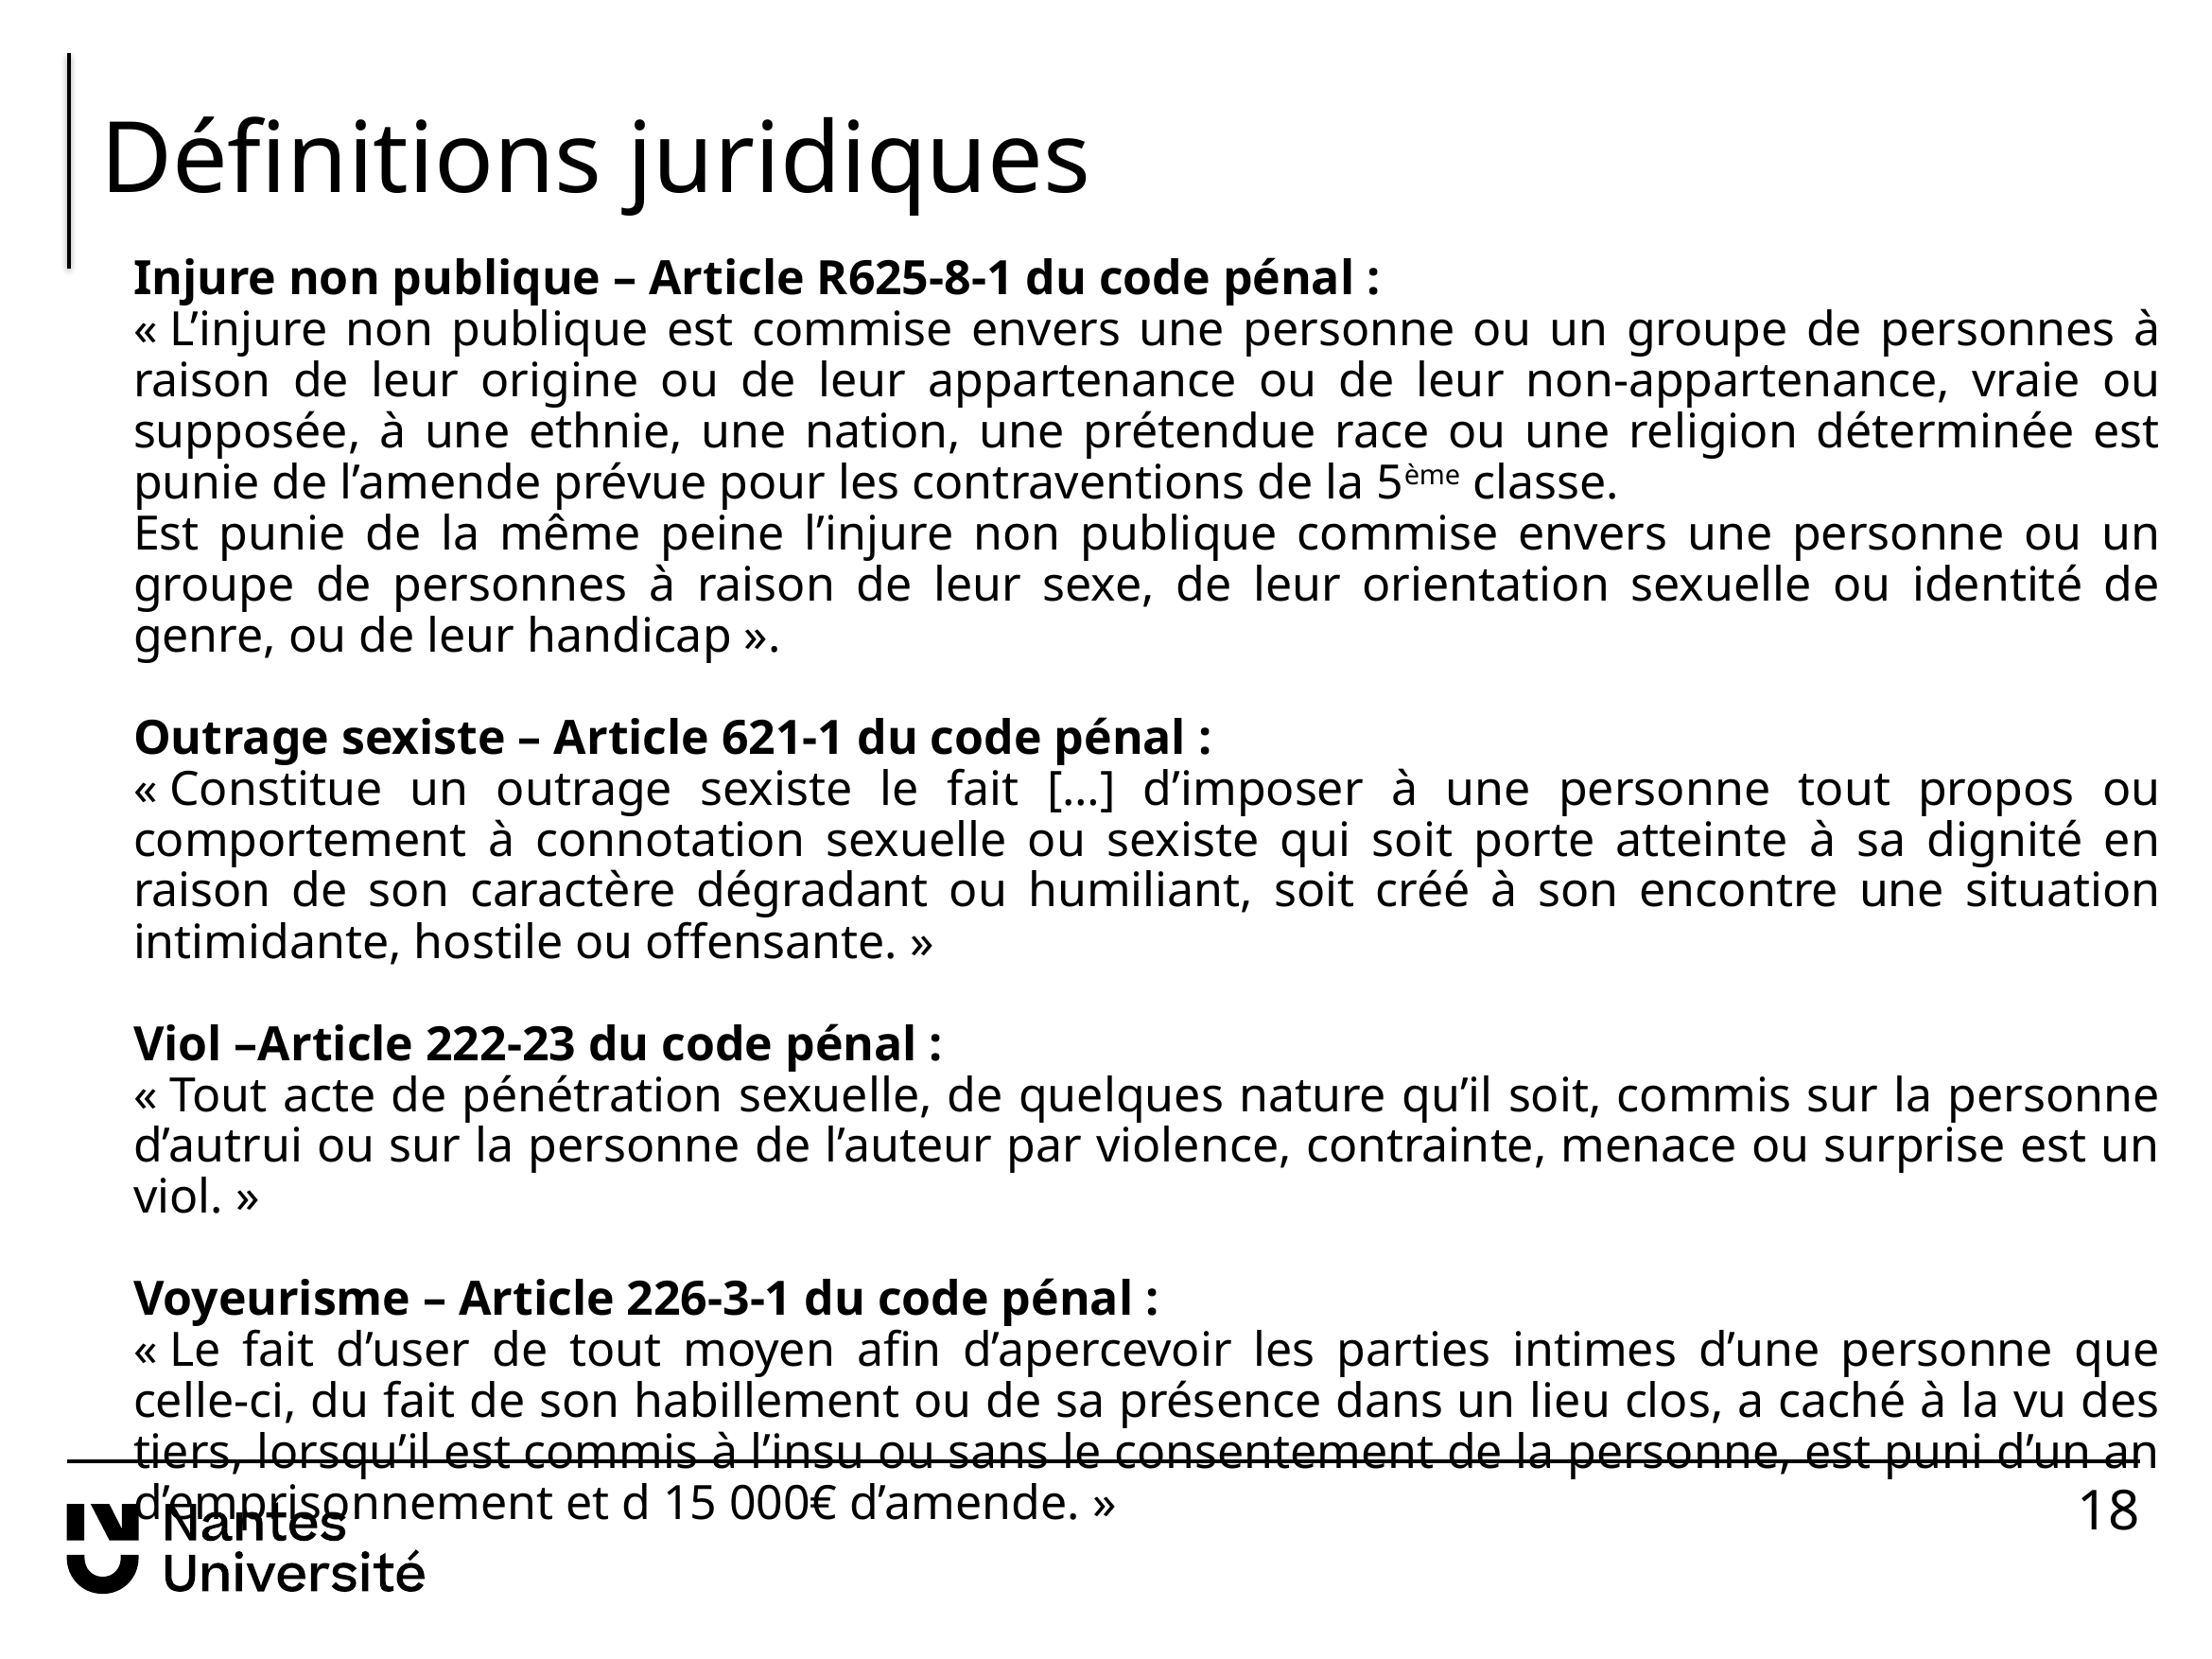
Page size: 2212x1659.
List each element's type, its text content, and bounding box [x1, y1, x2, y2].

slide_number 18 [1815, 1478, 2140, 1546]
title Définitions juridiques [100, 106, 2023, 215]
list Injure non publique – Article R625-8-1 du code pénal : « L’injure non publique est commise envers une personne ou un groupe de personnes à raison de leur origine ou de leur appartenance ou de leur non-appartenance, vraie ou supposée, à une ethnie, une nation, une prétendue race ou une religion déterminée est punie de l’amende prévue pour les contraventions de la 5ème classe. Est punie de la même peine l’injure non publique commise envers une personne ou un groupe de personnes à raison de leur sexe, de leur orientation sexuelle ou identité de genre, ou de leur handicap ». Outrage sexiste – Article 621-1 du code pénal : « Constitue un outrage sexiste le fait […] d’imposer à une personne tout propos ou comportement à connotation sexuelle ou sexiste qui soit porte atteinte à sa dignité en raison de son caractère dégradant ou humiliant, soit créé à son encontre une situation intimidante, hostile ou offensante. » Viol –Article 222-23 du code pénal : « Tout acte de pénétration sexuelle, de quelques nature qu’il soit, commis sur la personne d’autrui ou sur la personne de l’auteur par violence, contrainte, menace ou surprise est un viol. » Voyeurisme – Article 226-3-1 du code pénal : « Le fait d’user de tout moyen afin d’apercevoir les parties intimes d’une personne que celle-ci, du fait de son habillement ou de sa présence dans un lieu clos, a caché à la vu des tiers, lorsqu’il est commis à l’insu ou sans le consentement de la personne, est puni d’un an d’emprisonnement et d 15 000€ d’amende. » [50, 253, 2162, 1492]
